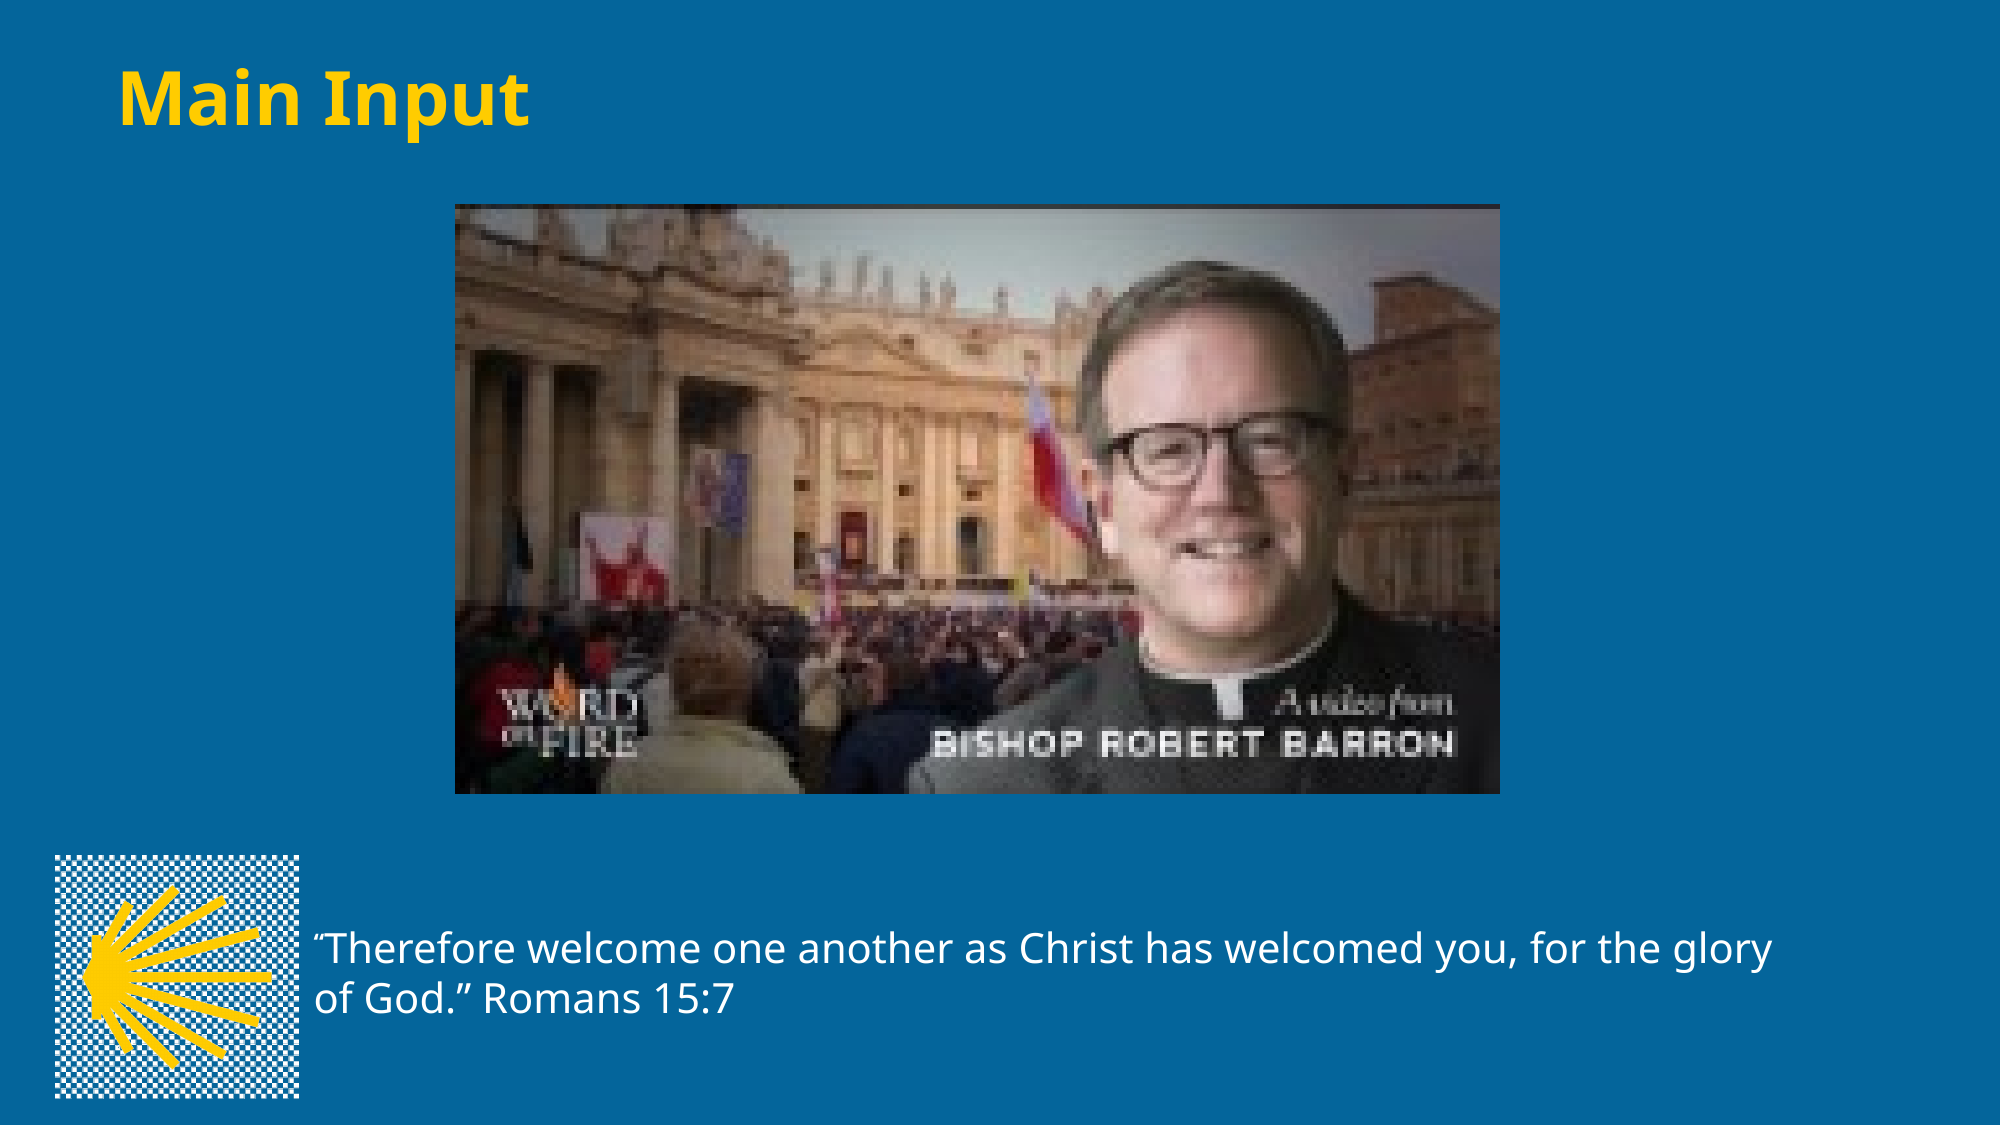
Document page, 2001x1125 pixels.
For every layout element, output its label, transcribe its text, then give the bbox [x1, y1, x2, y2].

text_box “Therefore welcome one another as Christ has welcomed you, for the glory of God.” Romans 15:7 [299, 914, 1818, 1080]
picture [55, 855, 299, 1099]
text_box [454, 204, 1500, 795]
text_box Main Input [101, 42, 1353, 148]
